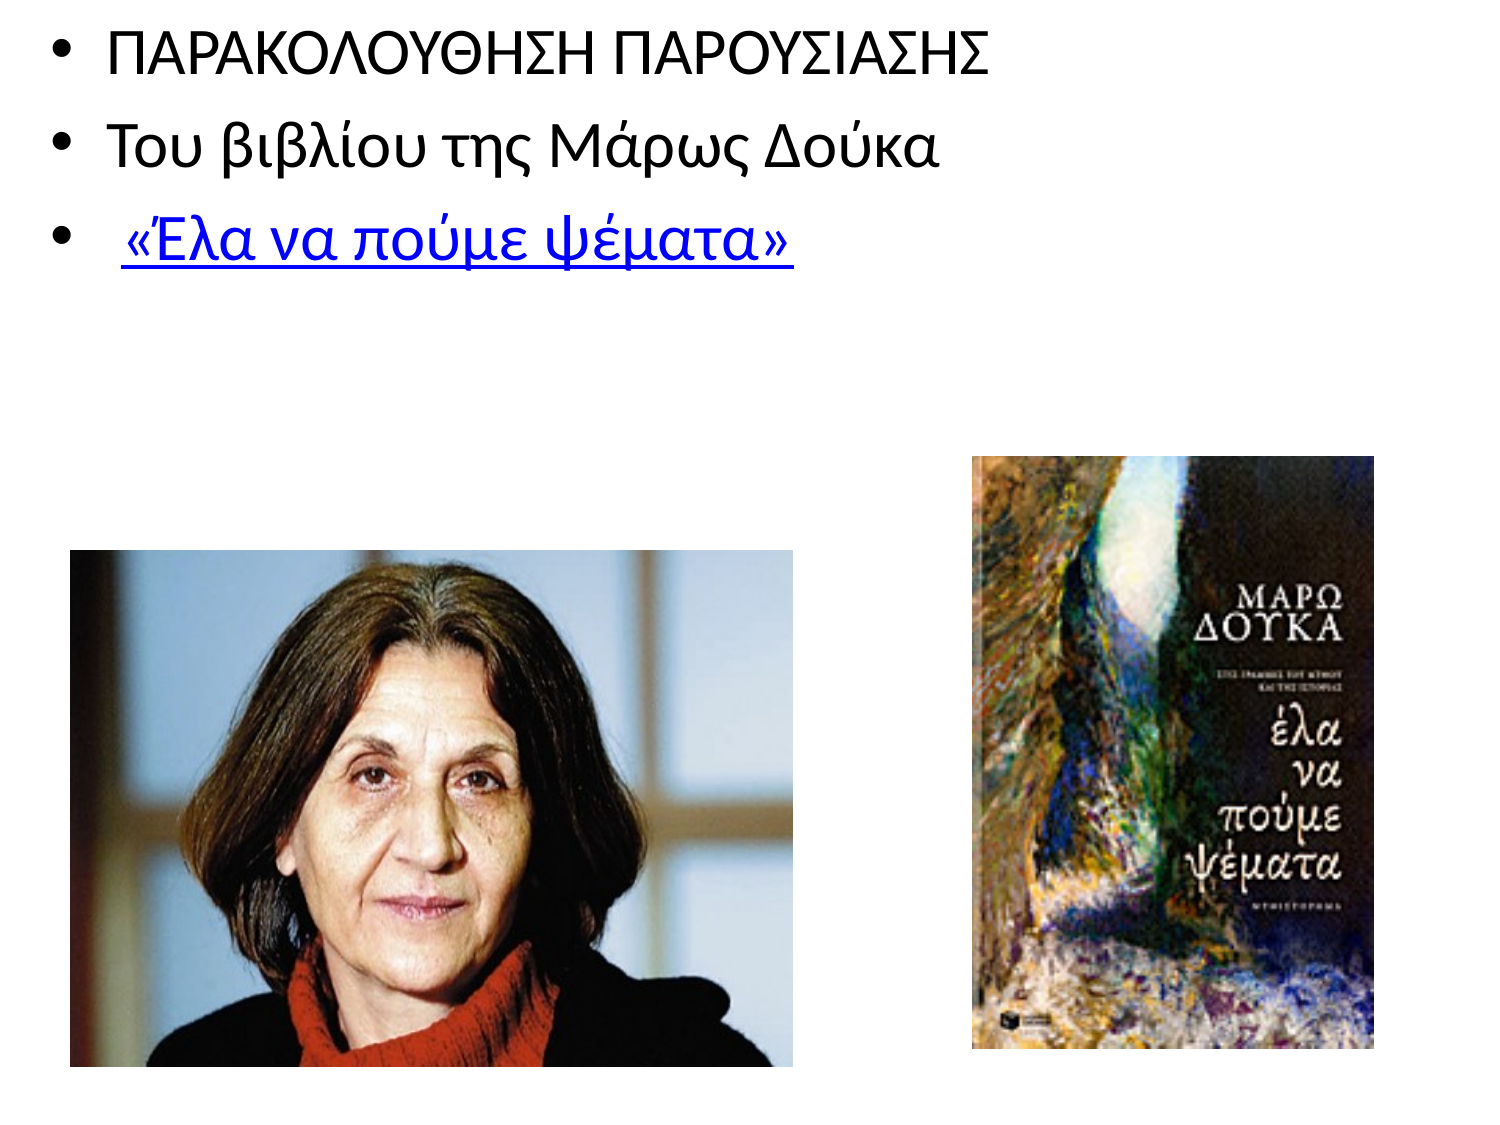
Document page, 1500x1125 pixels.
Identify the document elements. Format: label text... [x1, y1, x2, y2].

picture [70, 550, 793, 1067]
list ΠΑΡΑΚΟΛΟΥΘΗΣΗ ΠΑΡΟΥΣΙΑΣΗΣ Του βιβλίου της Μάρως Δούκα «Έλα να πούμε ψέματα» [35, 0, 1425, 1005]
picture [972, 456, 1375, 1049]
